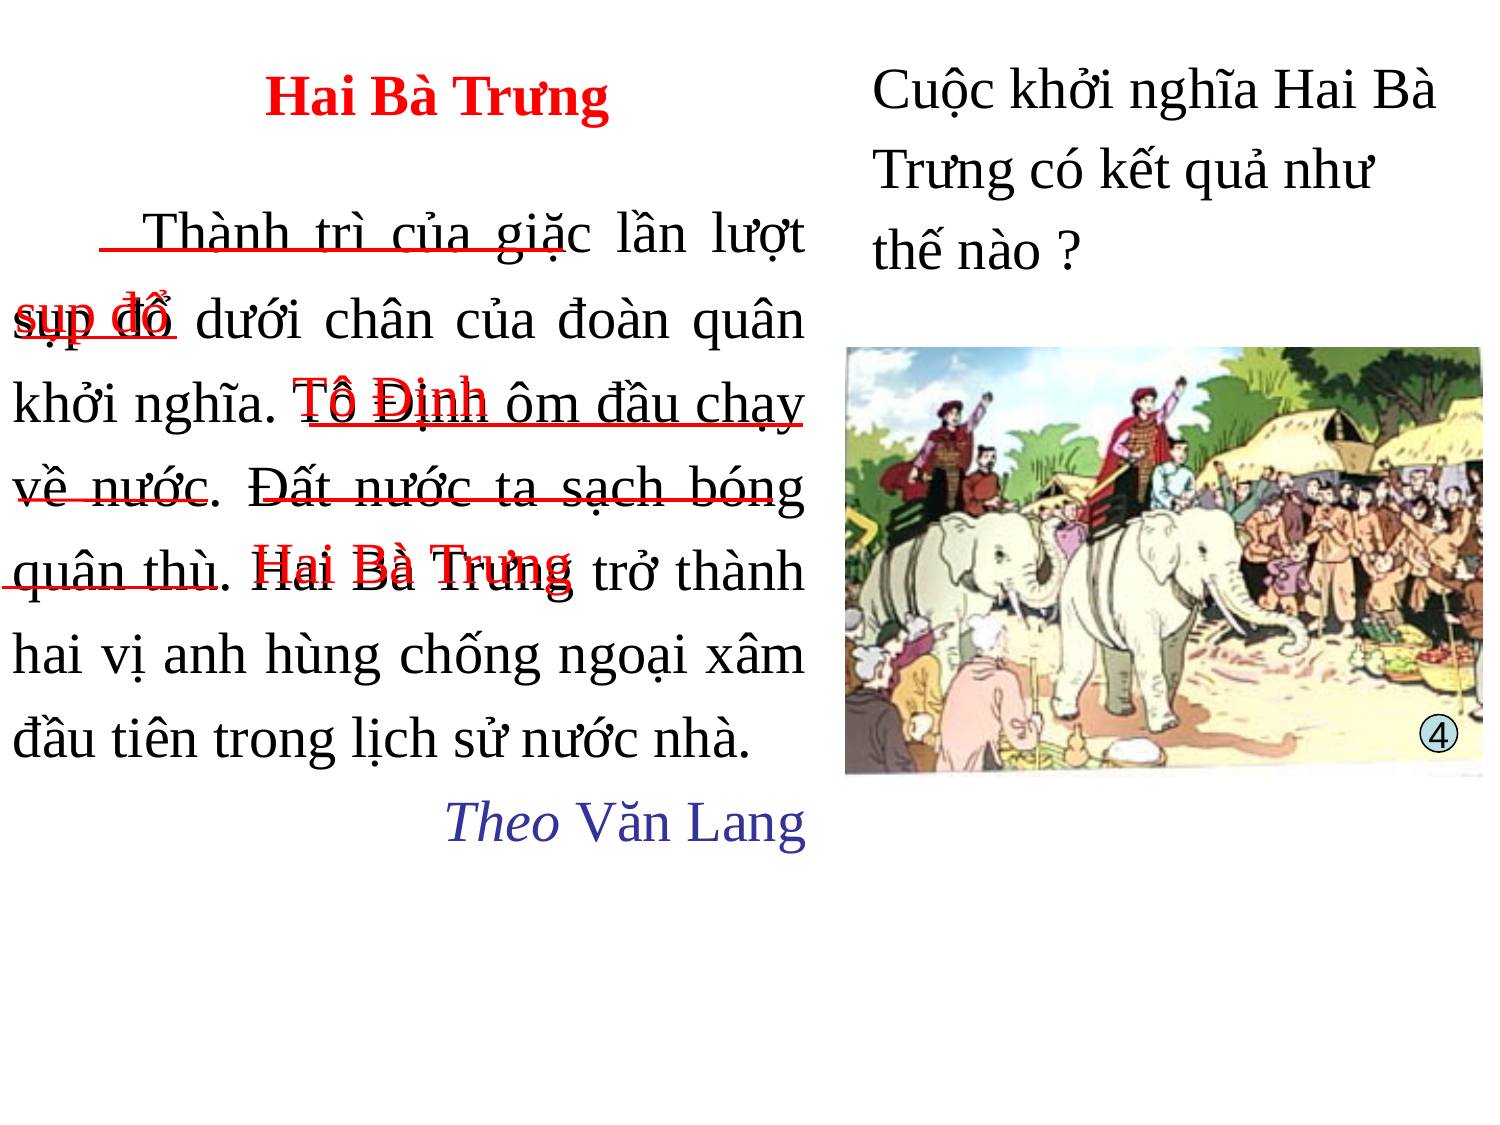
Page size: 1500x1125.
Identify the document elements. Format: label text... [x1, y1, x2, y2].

text_box Thành trì của giặc lần lượt sụp đổ dưới chân của đoàn quân khởi nghĩa. Tô Định ôm đầu chạy về nước. Đất nước ta sạch bóng quân thù. Hai Bà Trưng trở thành hai vị anh hùng chống ngoại xâm đầu tiên trong lịch sử nước nhà. Theo Văn Lang [0, 162, 822, 861]
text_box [844, 347, 1483, 778]
text_box Hai Bà Trưng [0, 50, 857, 135]
text_box sụp đổ [0, 267, 276, 352]
text_box Hai Bà Trưng [238, 517, 621, 603]
text_box Tô Định [257, 333, 640, 439]
text_box Cuộc khởi nghĩa Hai Bà Trưng có kết quả như thế nào ? [857, 32, 1471, 346]
